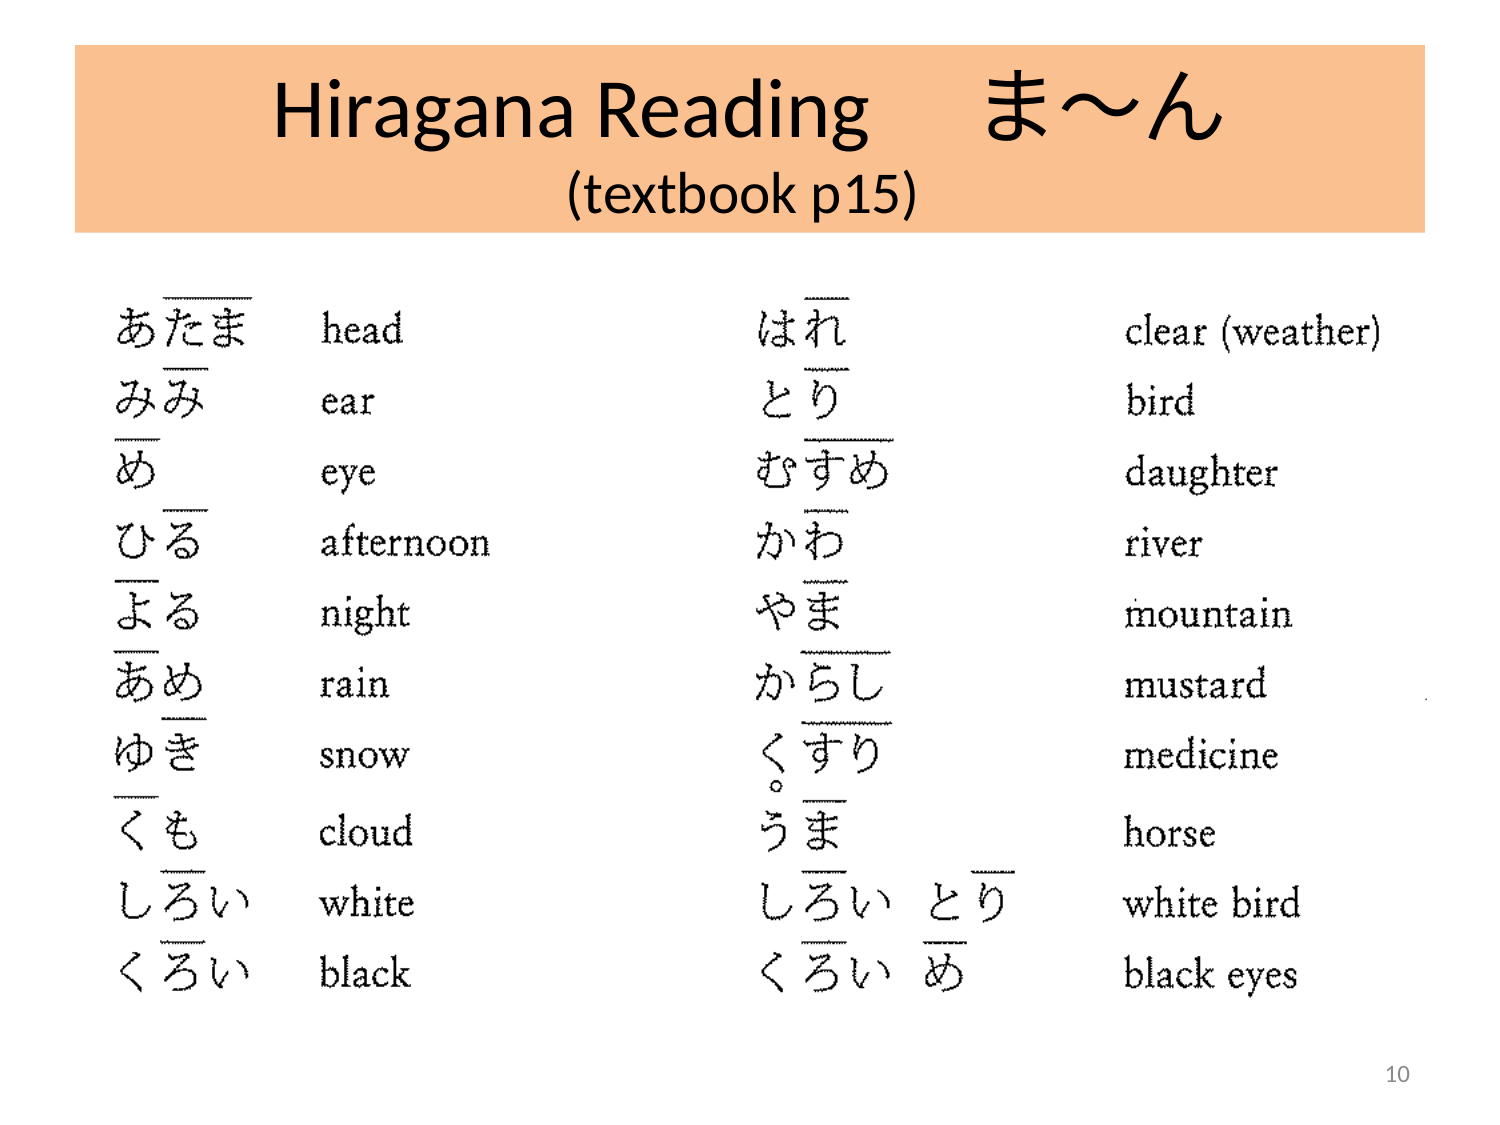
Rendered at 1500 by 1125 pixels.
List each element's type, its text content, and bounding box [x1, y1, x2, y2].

slide_number 10 [1074, 1051, 1425, 1103]
picture [74, 272, 1459, 1043]
title Hiragana Reading ま～ん (textbook p15) [75, 45, 1425, 233]
